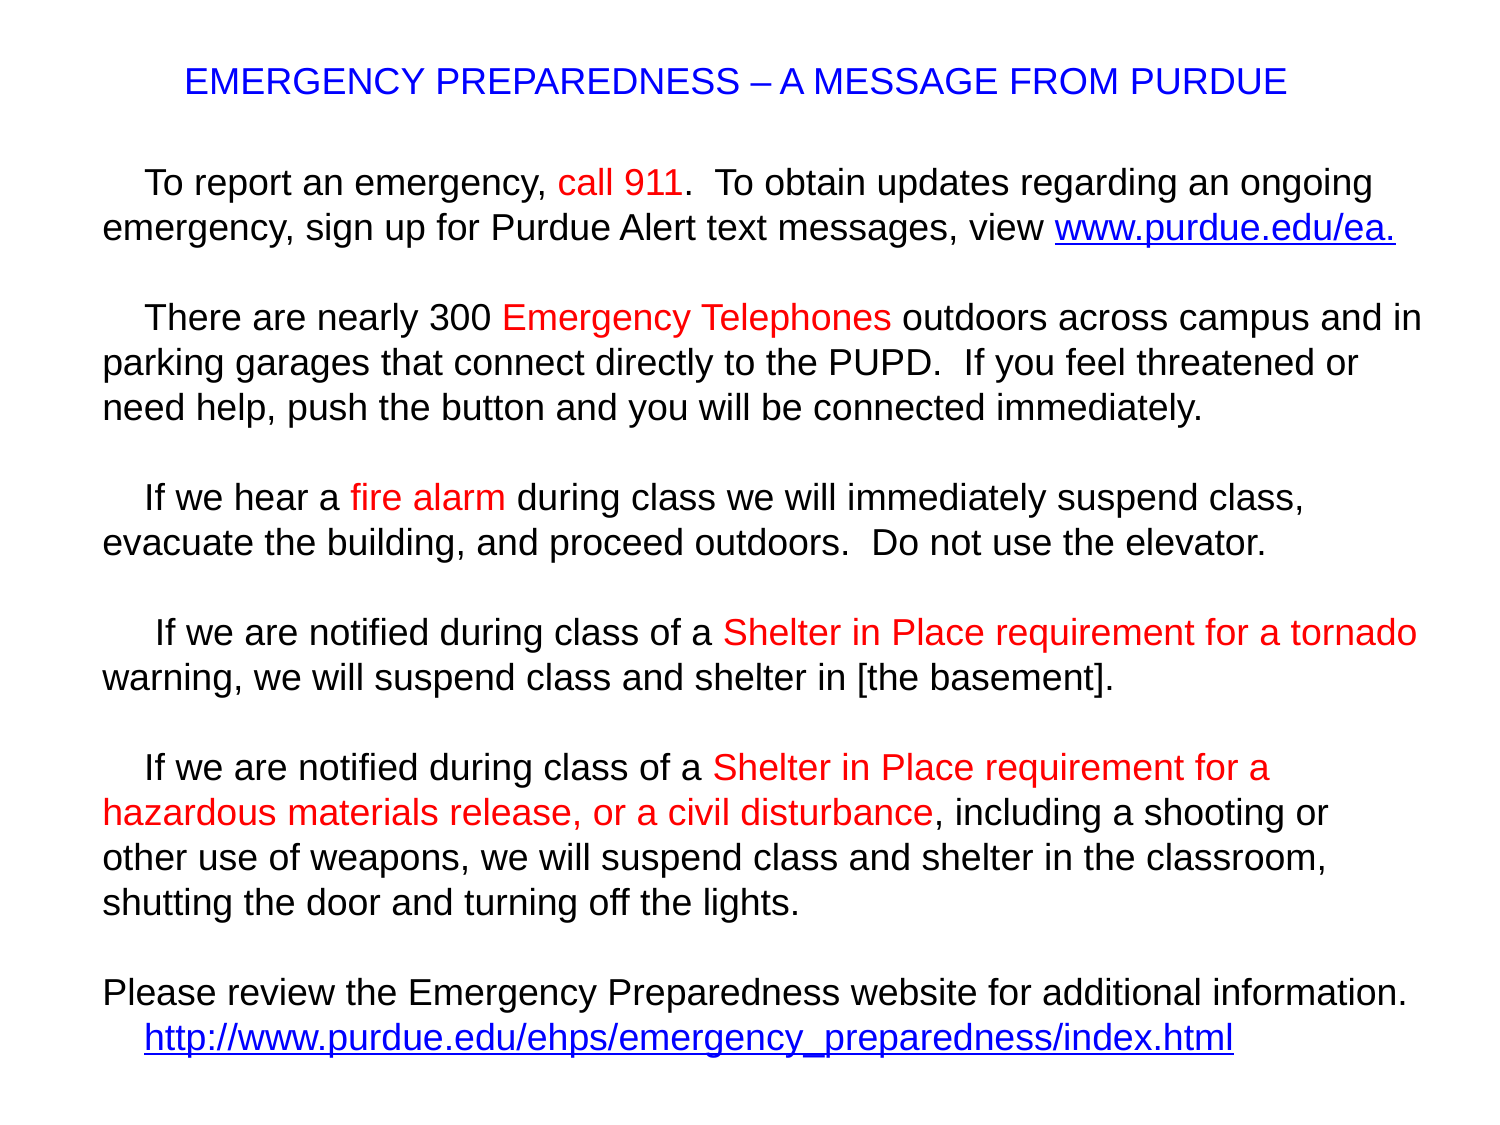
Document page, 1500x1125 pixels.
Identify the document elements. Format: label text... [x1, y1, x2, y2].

text_box To report an emergency, call 911. To obtain updates regarding an ongoing emergency, sign up for Purdue Alert text messages, view www.purdue.edu/ea. There are nearly 300 Emergency Telephones outdoors across campus and in parking garages that connect directly to the PUPD. If you feel threatened or need help, push the button and you will be connected immediately. If we hear a fire alarm during class we will immediately suspend class, evacuate the building, and proceed outdoors. Do not use the elevator. If we are notified during class of a Shelter in Place requirement for a tornado warning, we will suspend class and shelter in [the basement]. If we are notified during class of a Shelter in Place requirement for a hazardous materials release, or a civil disturbance, including a shooting or other use of weapons, we will suspend class and shelter in the classroom, shutting the door and turning off the lights. Please review the Emergency Preparedness website for additional information. http://www.purdue.edu/ehps/emergency_preparedness/index.html [87, 151, 1438, 1066]
text_box EMERGENCY PREPAREDNESS – A MESSAGE FROM PURDUE [169, 49, 1304, 110]
